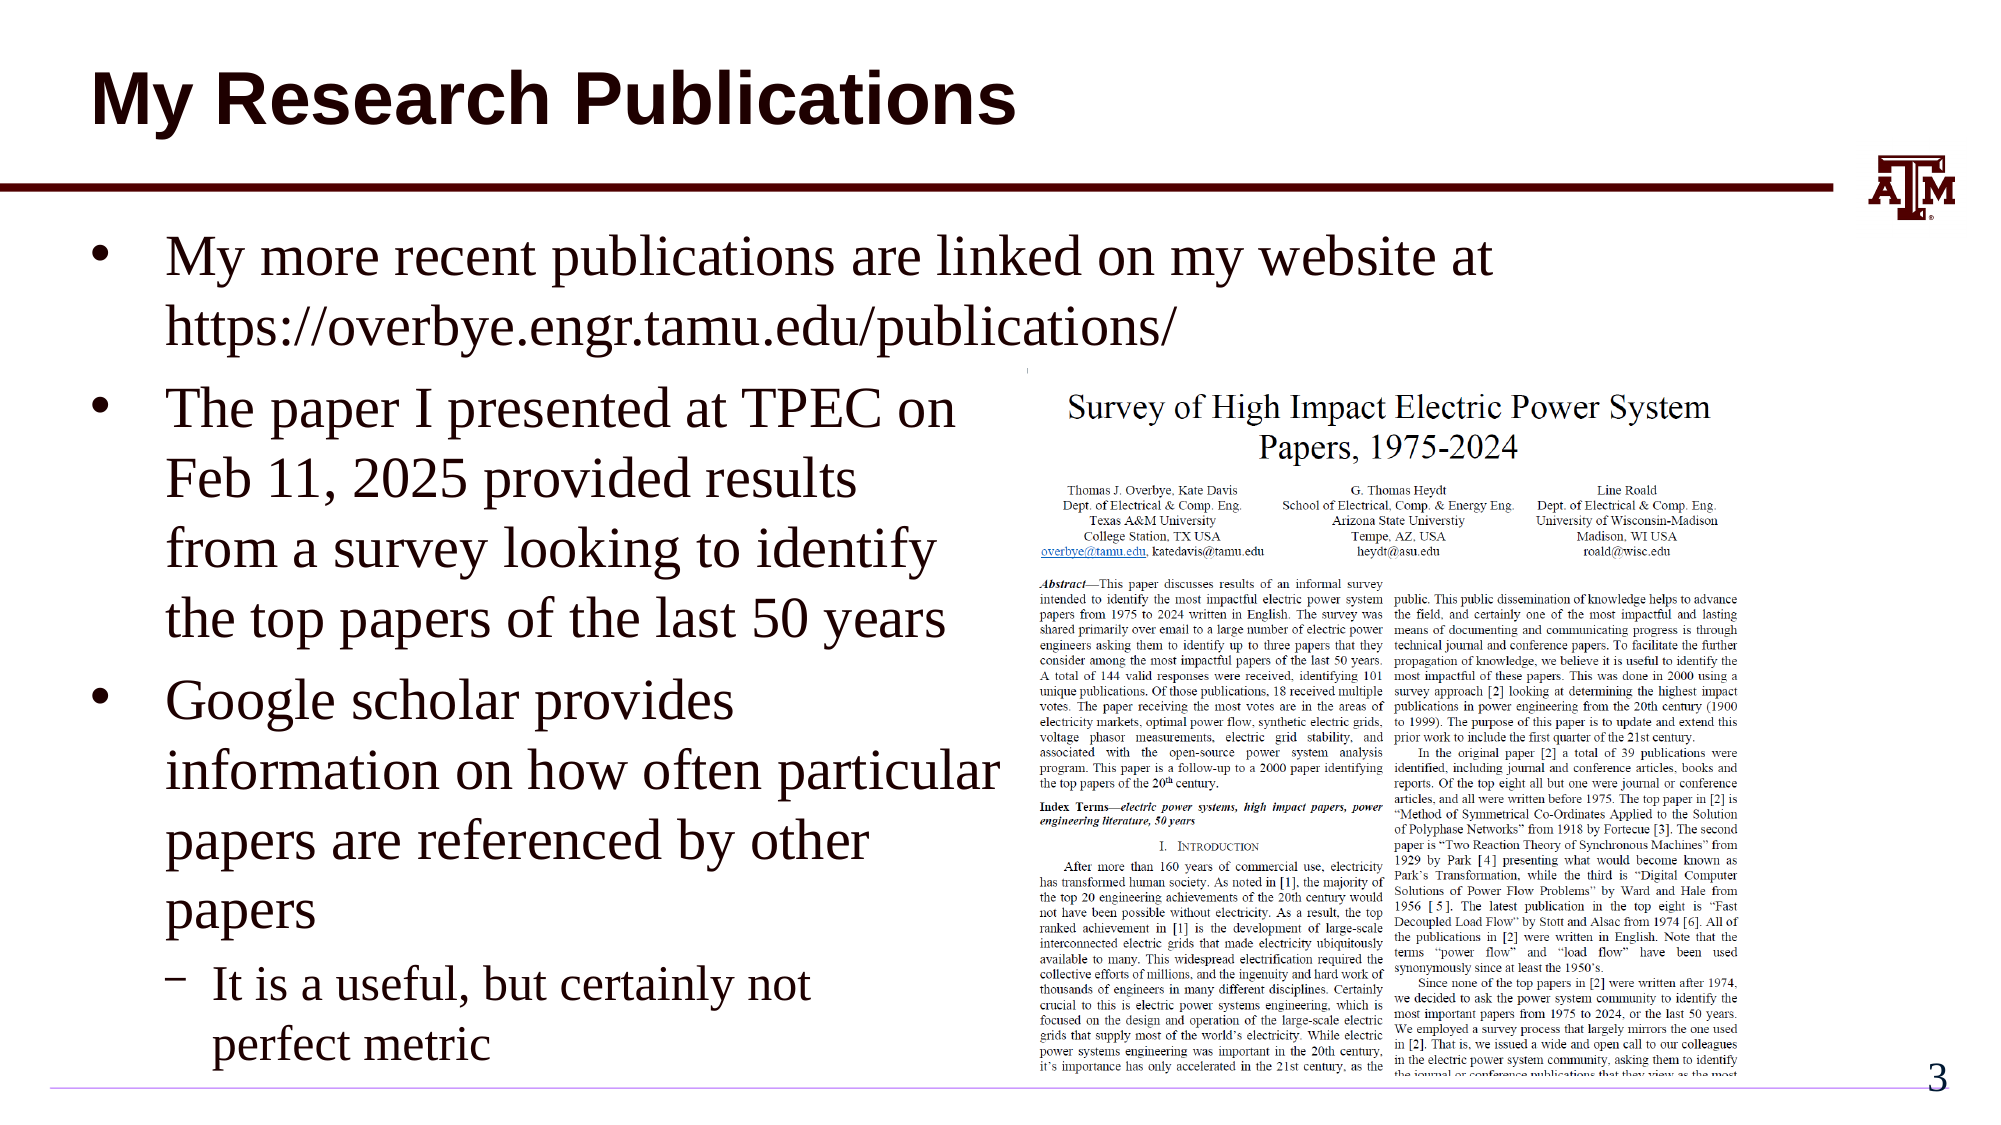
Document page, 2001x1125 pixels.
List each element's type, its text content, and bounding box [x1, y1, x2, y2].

title My Research Publications [74, 12, 1909, 188]
picture [1012, 362, 1763, 1076]
text_box 2 [1862, 1037, 1964, 1113]
picture [1856, 137, 1967, 238]
list My more recent publications are linked on my website at https://overbye.engr.tamu.edu/publications/ The paper I presented at TPEC on Feb 11, 2025 provided results from a survey looking to identify the top papers of the last 50 years Google scholar provides information on how often particular papers are referenced by other papers It is a useful, but certainly not perfect metric [74, 209, 1929, 823]
